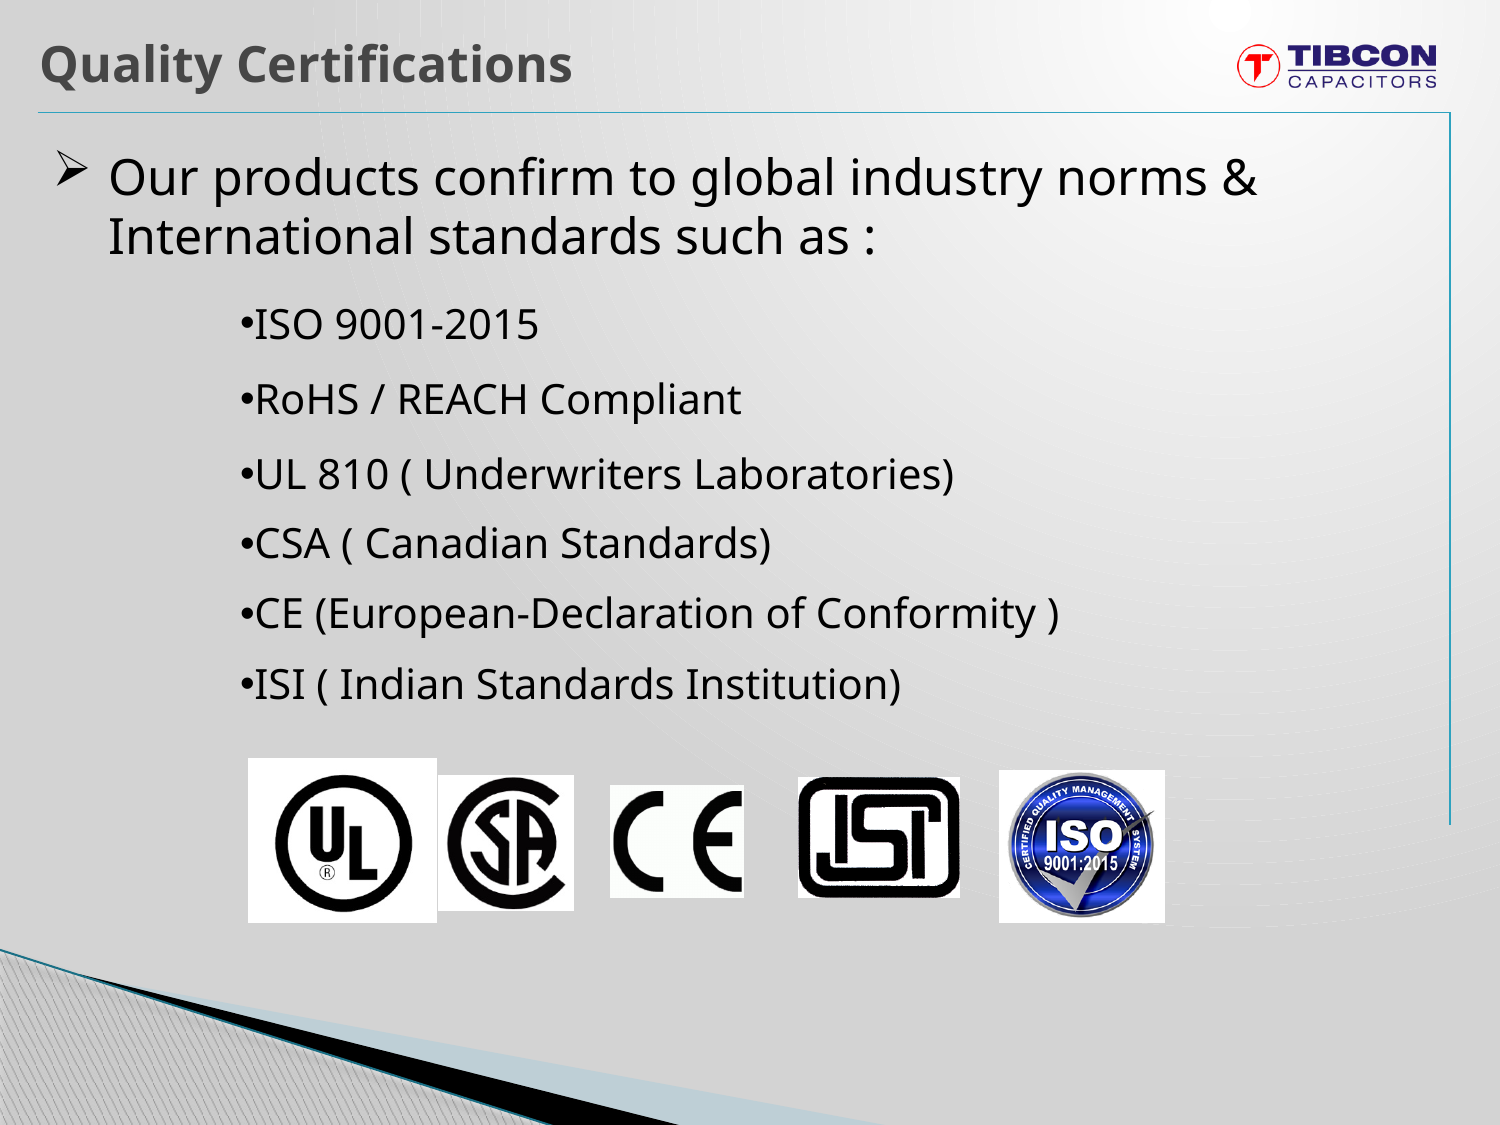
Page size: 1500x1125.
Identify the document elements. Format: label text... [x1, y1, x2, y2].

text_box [247, 758, 960, 923]
title Quality Certifications [24, 24, 1150, 100]
picture [1237, 43, 1436, 88]
text_box Our products confirm to global industry norms & International standards such as : ISO 9001-2015 RoHS / REACH Compliant UL 810 ( Underwriters Laboratories) CSA ( Canadian Standards) CE (European-Declaration of Conformity ) ISI ( Indian Standards Institution) [37, 137, 1436, 982]
picture [999, 769, 1165, 923]
